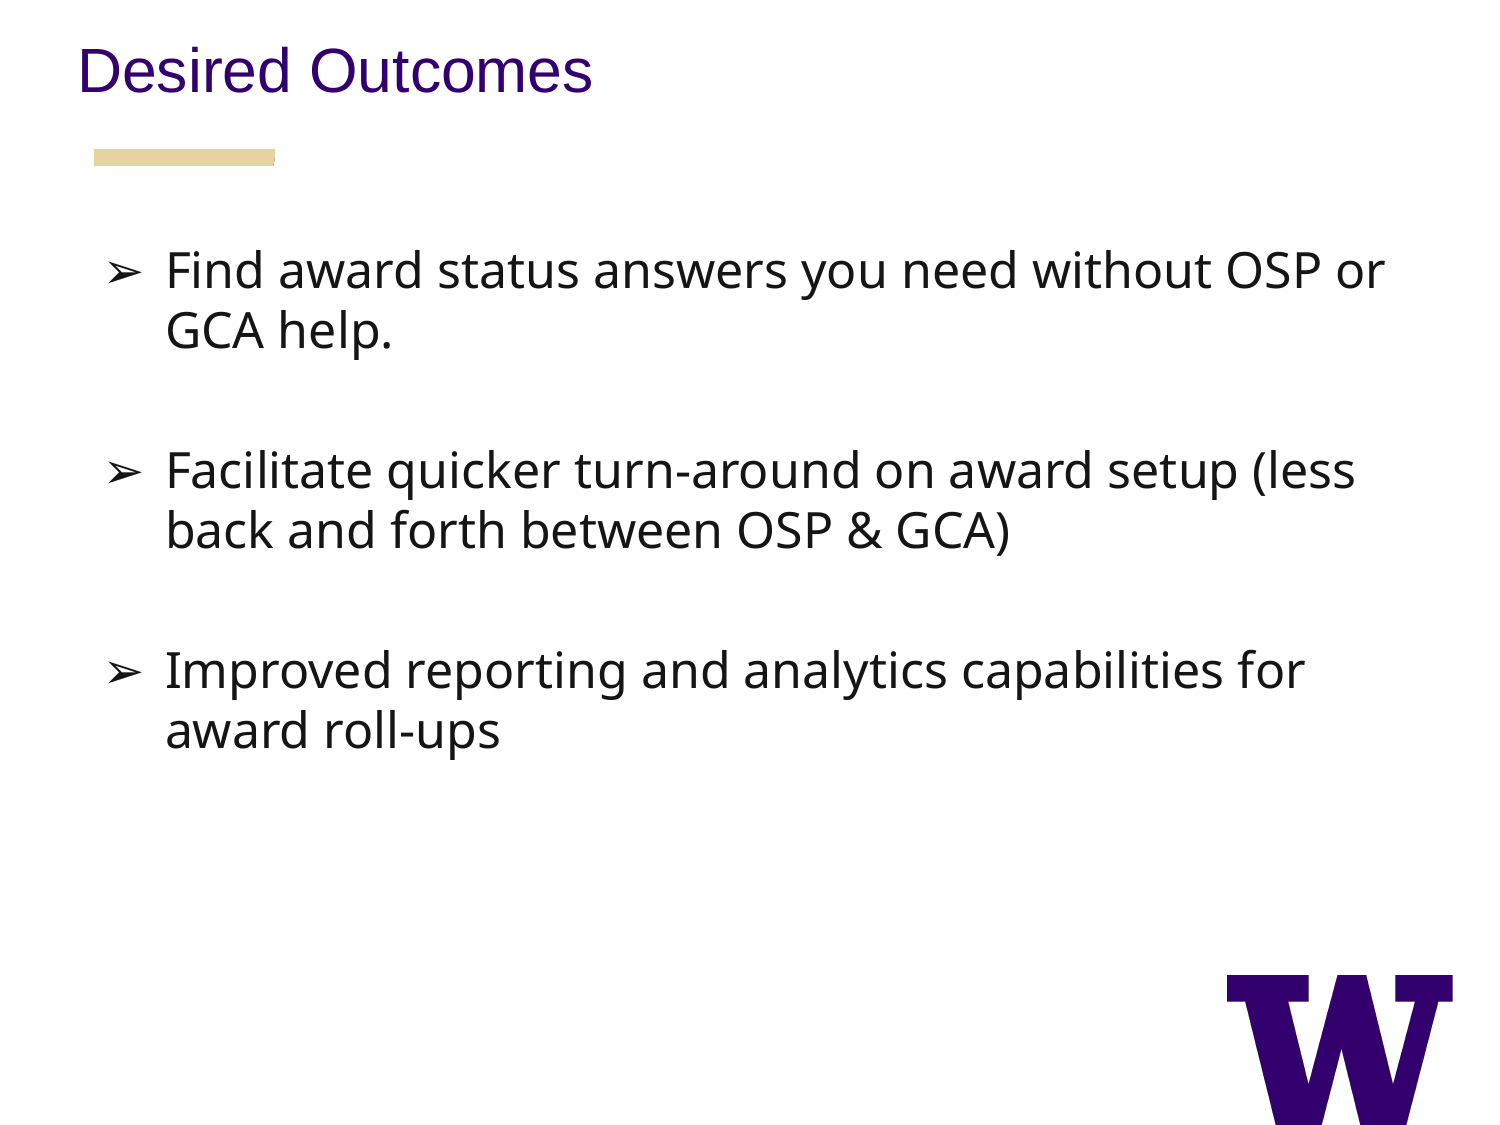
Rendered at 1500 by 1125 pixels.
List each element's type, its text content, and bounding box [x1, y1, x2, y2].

picture [1227, 975, 1453, 1125]
list Find award status answers you need without OSP or GCA help. Facilitate quicker turn-around on award setup (less back and forth between OSP & GCA) Improved reporting and analytics capabilities for award roll-ups [75, 223, 1453, 944]
list Desired Outcomes [62, 23, 1438, 187]
